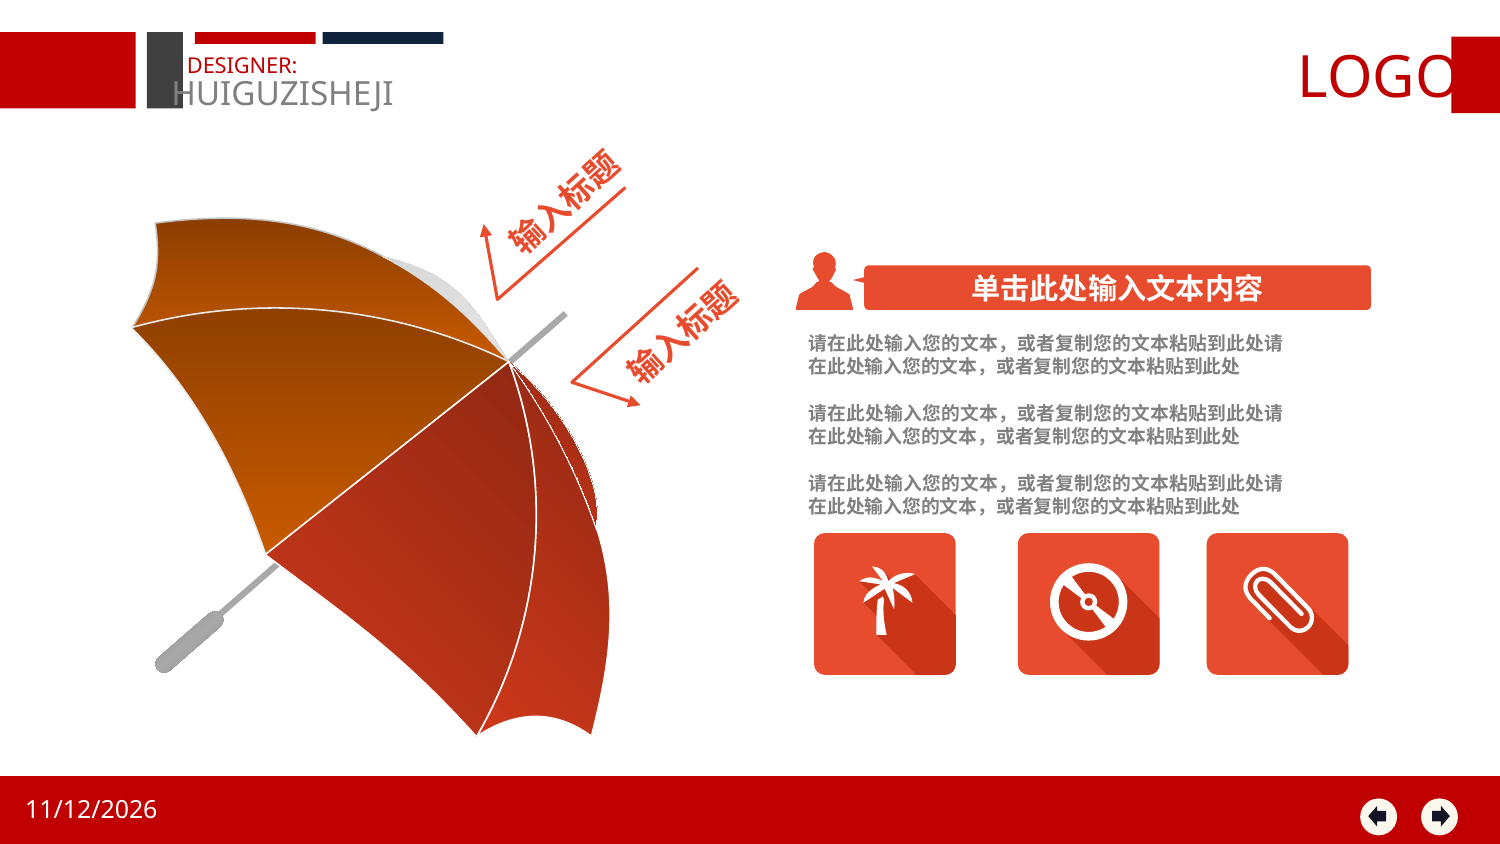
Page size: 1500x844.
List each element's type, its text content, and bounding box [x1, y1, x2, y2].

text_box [1206, 532, 1349, 676]
text_box 输入标题 [508, 127, 643, 216]
text_box DESIGNER: [172, 43, 313, 65]
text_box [194, 31, 444, 45]
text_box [131, 218, 623, 737]
text_box [591, 186, 626, 216]
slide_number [10, 787, 361, 833]
text_box 请在此处输入您的文本，或者复制您的文本粘贴到此处请在此处输入您的文本，或者复制您的文本粘贴到此处 请在此处输入您的文本，或者复制您的文本粘贴到此处请在此处输入您的文本，或者复制您的文本粘贴到此处 请在此处输入您的文本，或者复制您的文本粘贴到此处请在此处输入您的文本，或者复制您的文本粘贴到此处 [797, 326, 1294, 571]
text_box HUIGUZISHEJI [156, 65, 409, 120]
text_box [627, 394, 638, 408]
text_box [627, 267, 699, 340]
text_box 输入标题 [627, 243, 776, 410]
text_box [813, 532, 957, 676]
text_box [1017, 532, 1160, 676]
text_box LOGO [1283, 32, 1476, 117]
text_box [795, 248, 1372, 311]
